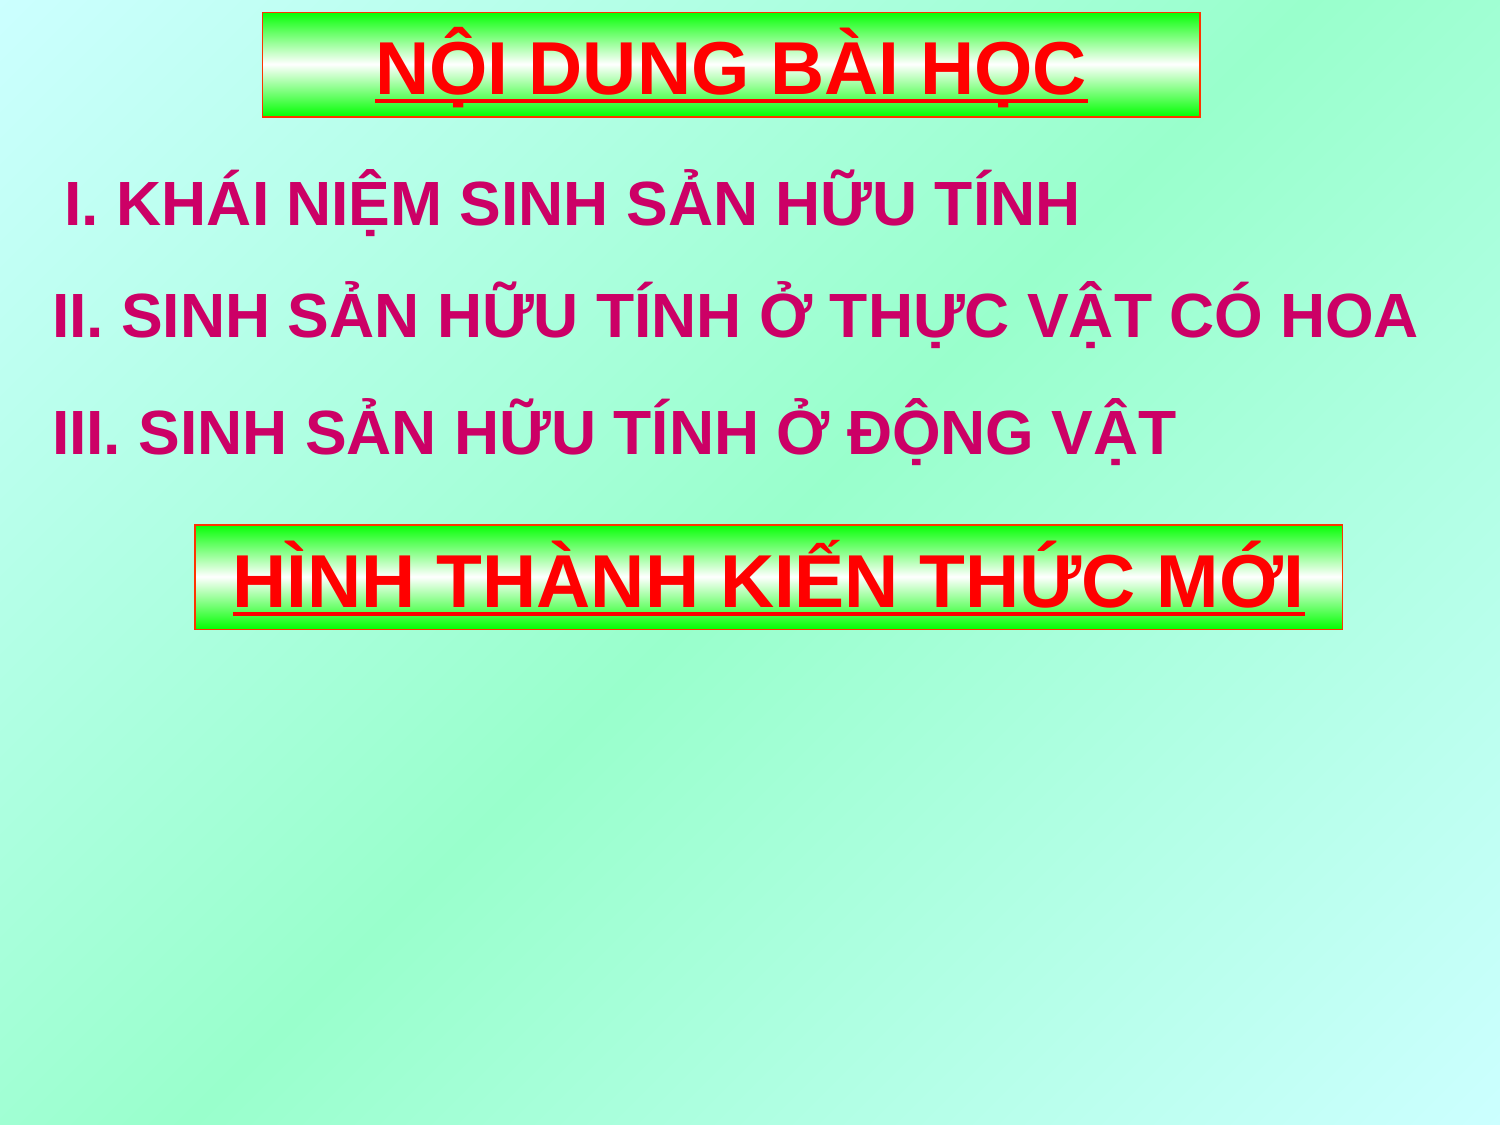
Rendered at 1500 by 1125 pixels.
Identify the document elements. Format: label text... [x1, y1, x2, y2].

text_box I. KHÁI NIỆM SINH SẢN HỮU TÍNH [50, 155, 1375, 246]
text_box HÌNH THÀNH KIẾN THỨC MỚI [195, 524, 1343, 630]
text_box III. SINH SẢN HỮU TÍNH Ở ĐỘNG VẬT [37, 384, 1500, 475]
text_box NỘI DUNG BÀI HỌC [262, 12, 1200, 118]
text_box II. SINH SẢN HỮU TÍNH Ở THỰC VẬT CÓ HOA [37, 267, 1500, 358]
